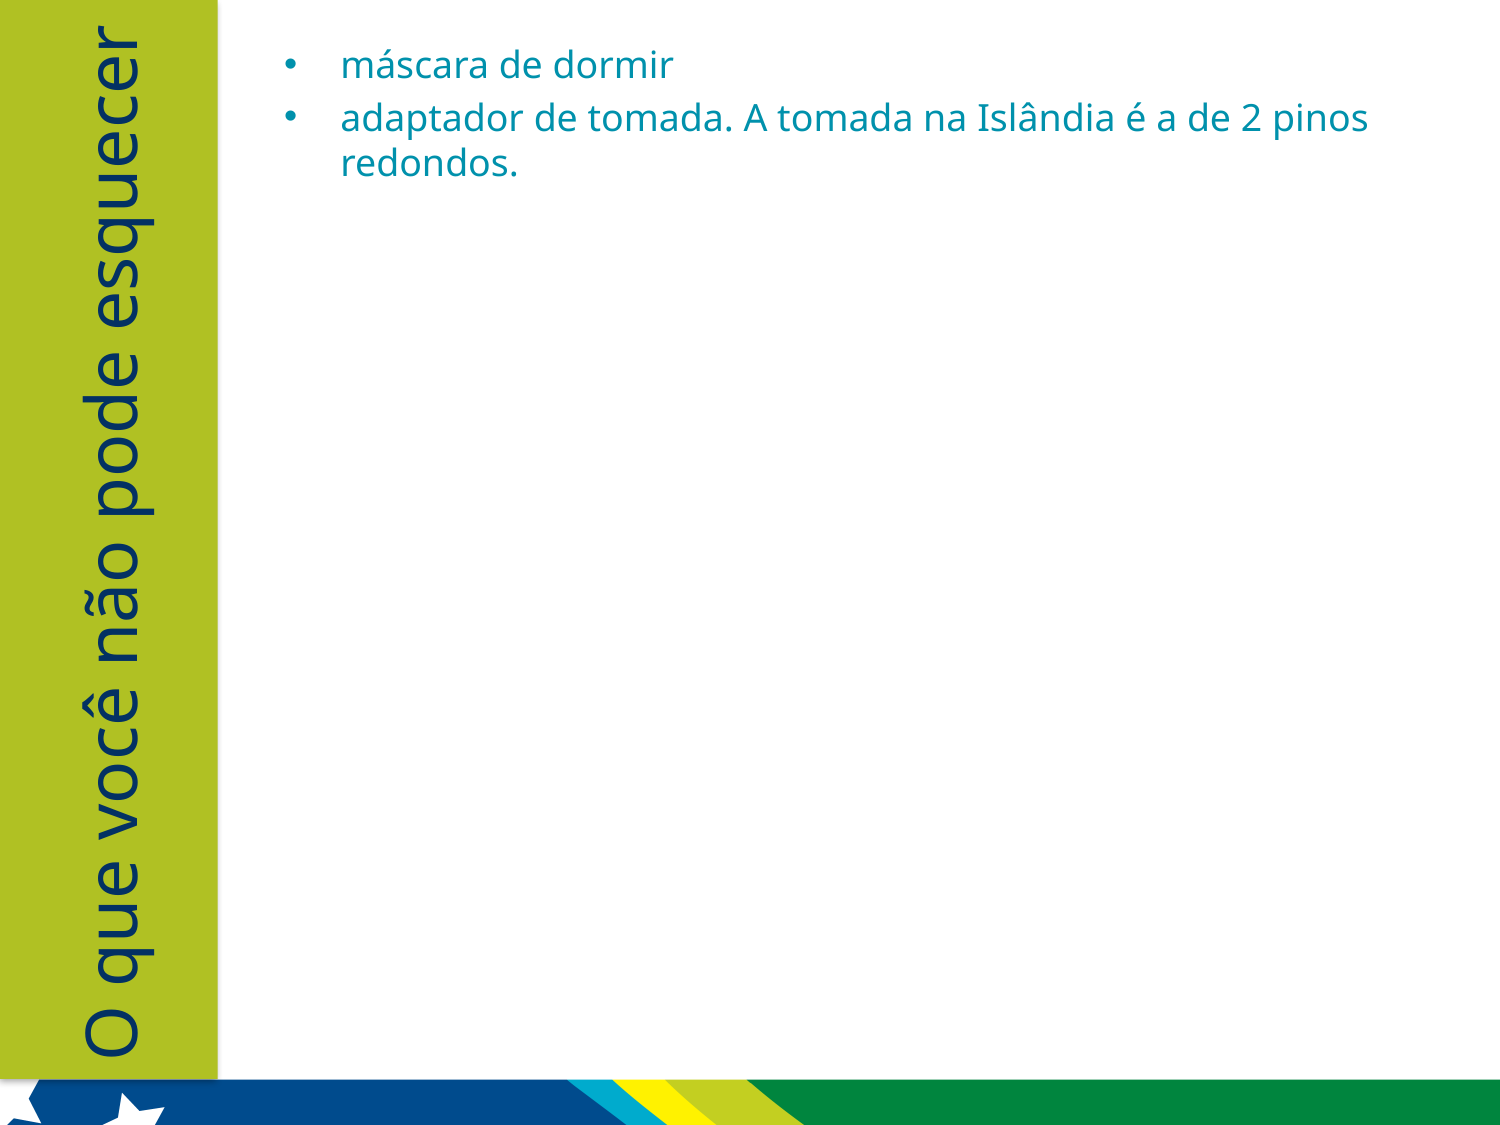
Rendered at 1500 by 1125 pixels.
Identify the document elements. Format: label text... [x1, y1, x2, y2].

list máscara de dormir adaptador de tomada. A tomada na Islândia é a de 2 pinos redondos. [269, 33, 1425, 1079]
text_box [0, 0, 218, 1080]
text_box O que você não pode esquecer [15, 7, 203, 1080]
picture [0, 0, 1500, 1125]
